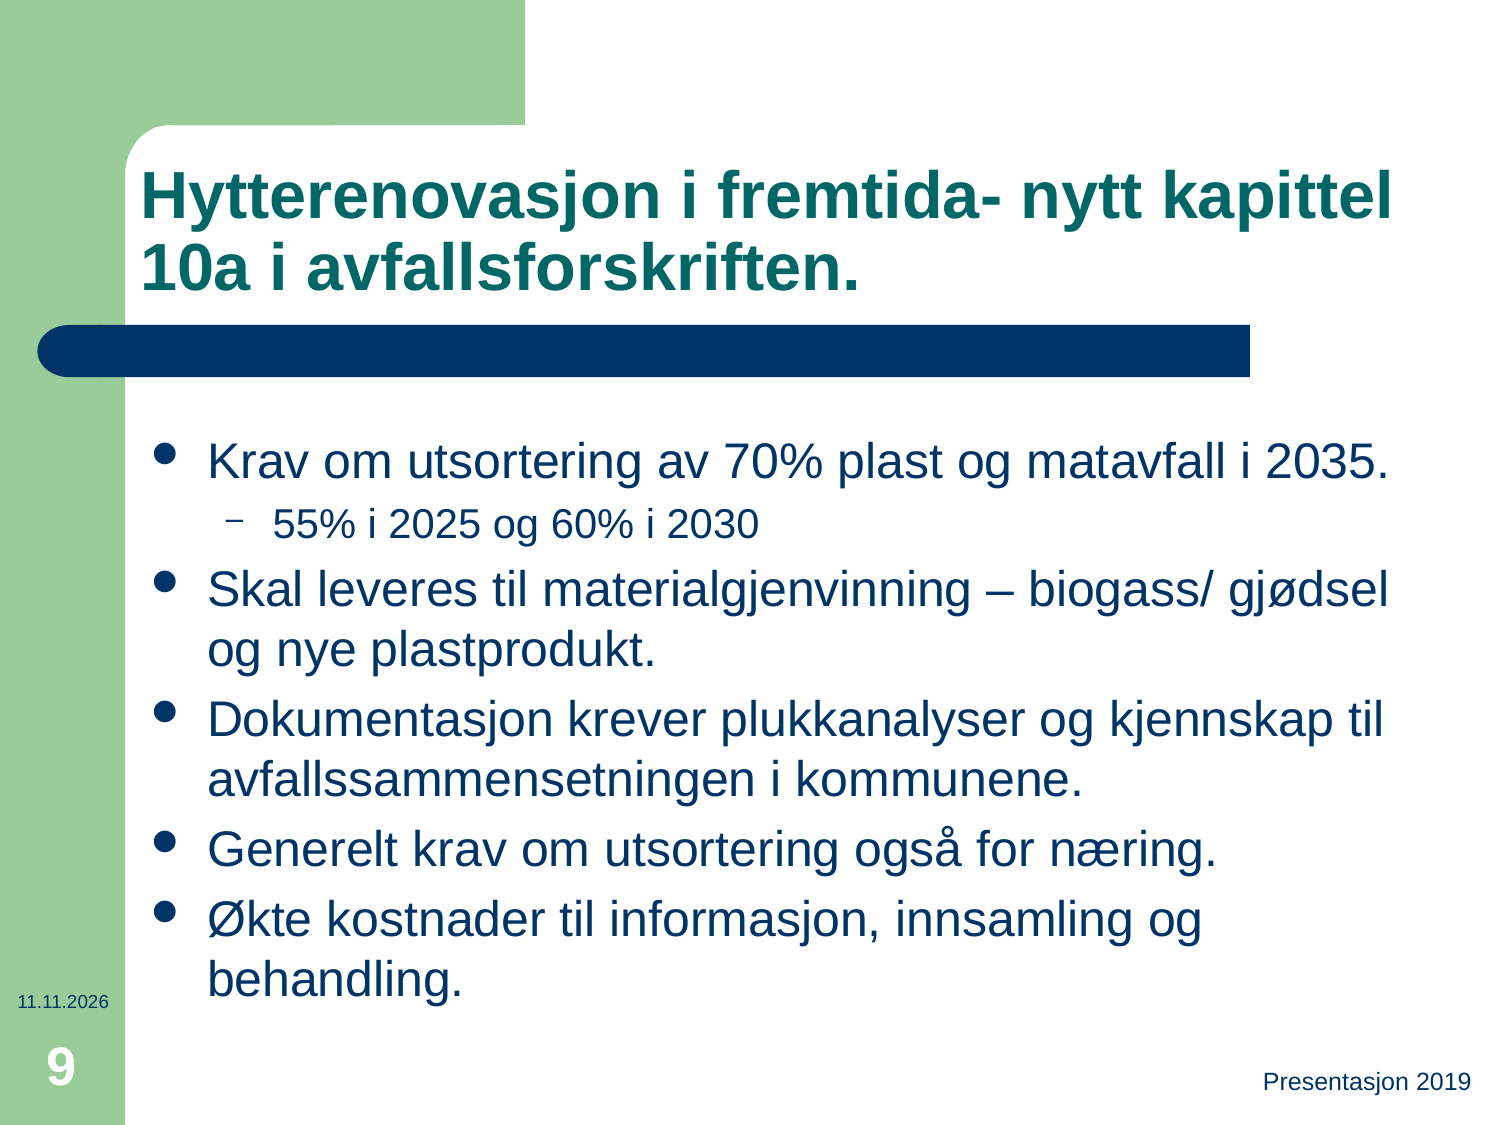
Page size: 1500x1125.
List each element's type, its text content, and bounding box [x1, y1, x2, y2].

list Krav om utsortering av 70% plast og matavfall i 2035. 55% i 2025 og 60% i 2030 Skal leveres til materialgjenvinning – biogass/ gjødsel og nye plastprodukt. Dokumentasjon krever plukkanalyser og kjennskap til avfallssammensetningen i kommunene. Generelt krav om utsortering også for næring. Økte kostnader til informasjon, innsamling og behandling. [135, 420, 1412, 1032]
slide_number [0, 975, 125, 1021]
title Hytterenovasjon i fremtida- nytt kapittel 10a i avfallsforskriften. [124, 124, 1426, 313]
footer Presentasjon 2019 [1237, 1058, 1498, 1104]
slide_number 9 [13, 1023, 111, 1105]
